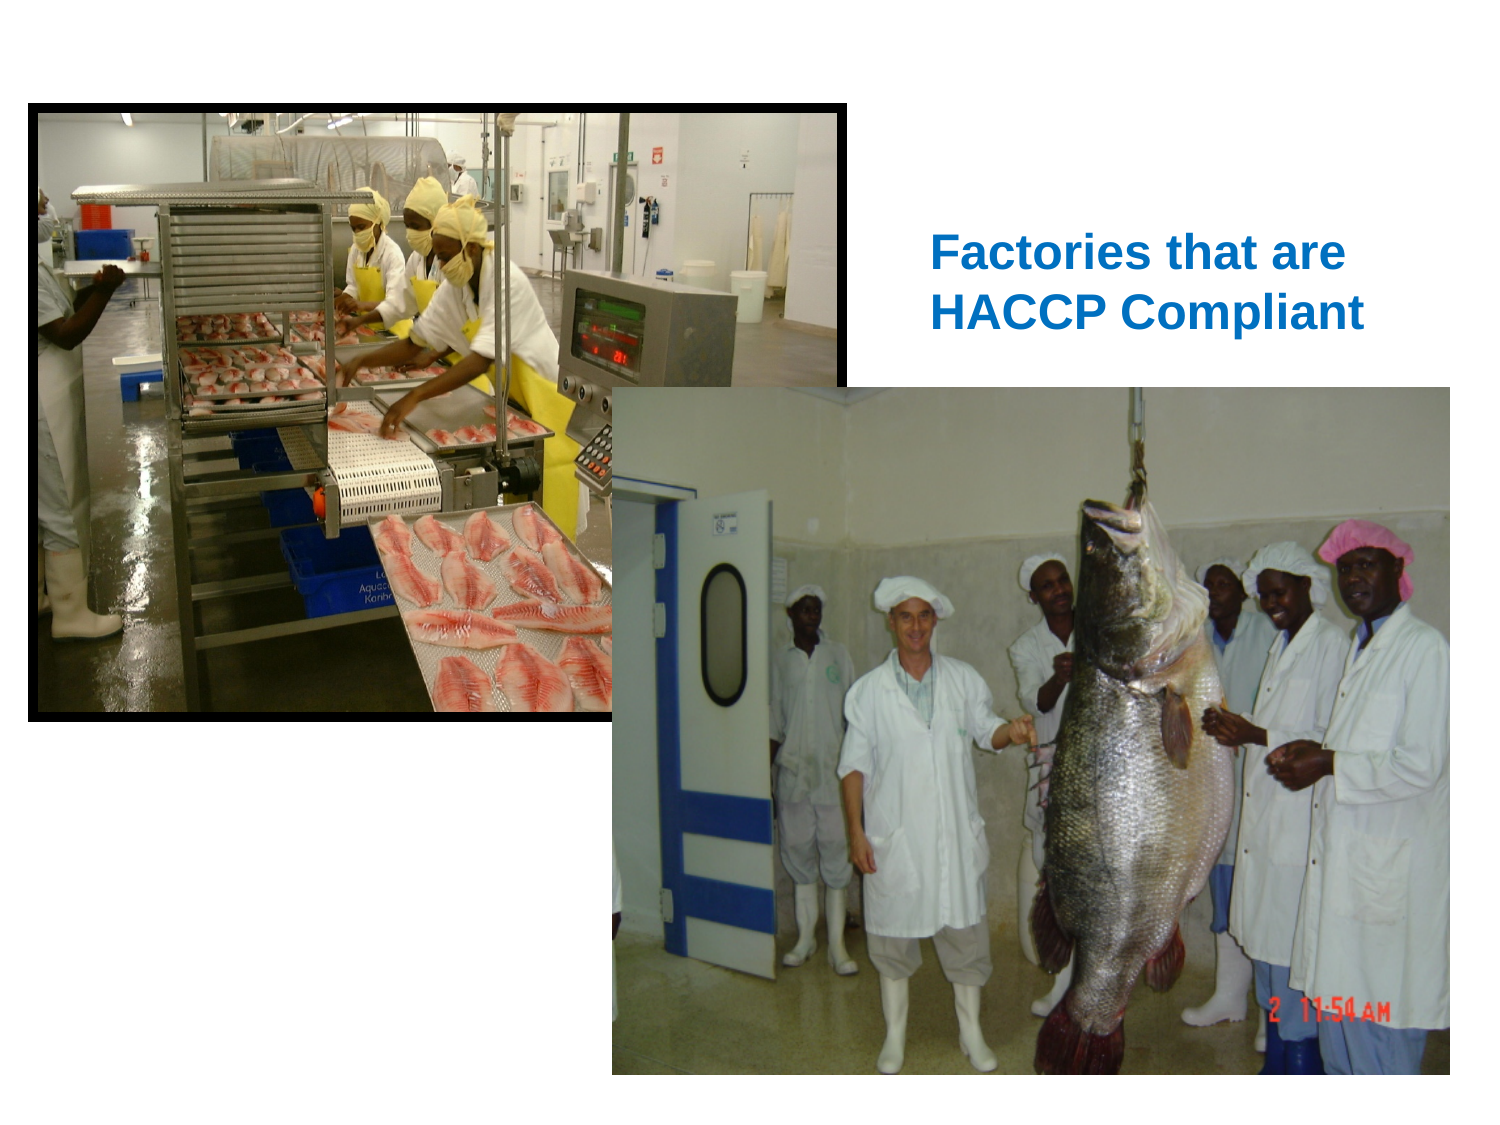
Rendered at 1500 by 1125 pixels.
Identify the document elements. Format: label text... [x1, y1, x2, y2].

text_box Factories that are HACCP Compliant [915, 212, 1380, 348]
picture [37, 112, 1451, 1076]
